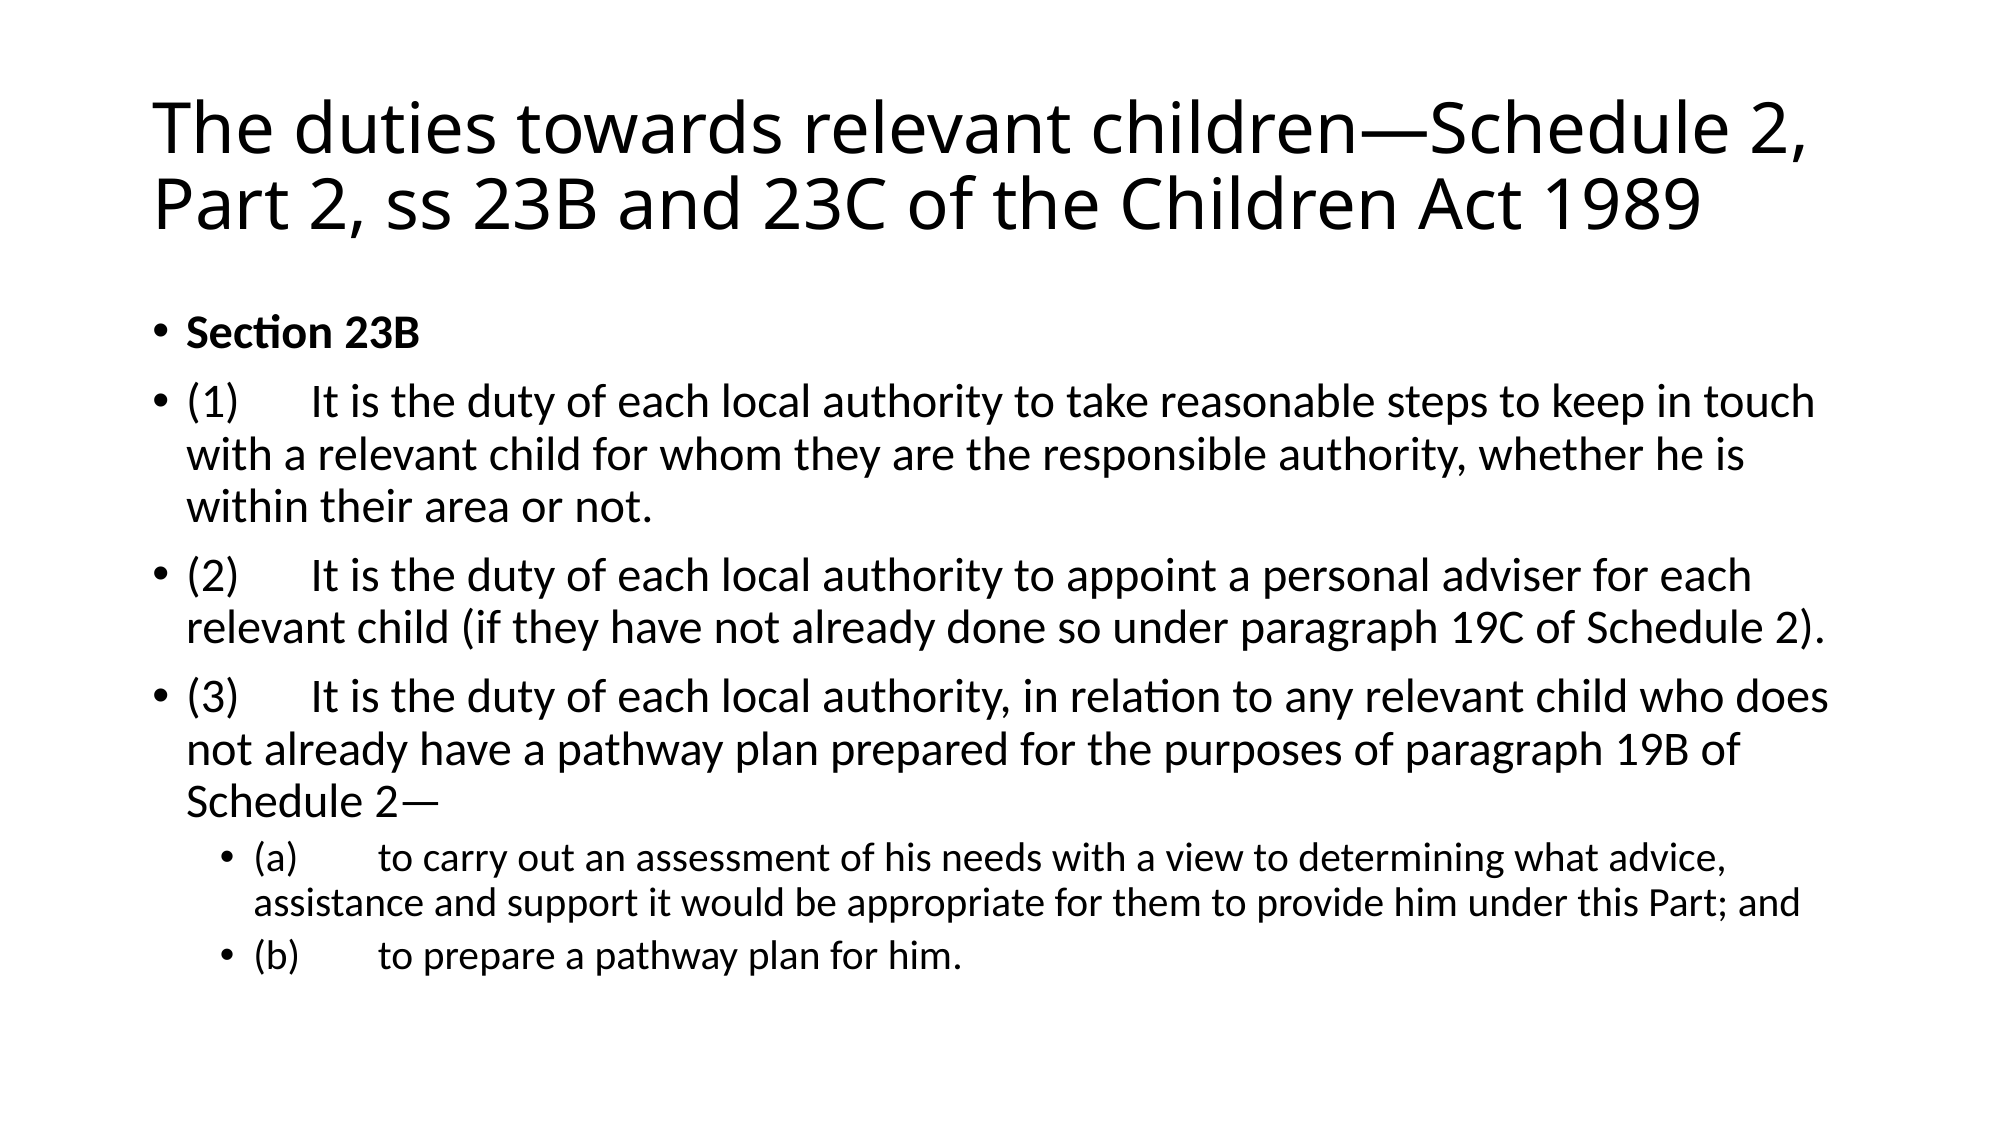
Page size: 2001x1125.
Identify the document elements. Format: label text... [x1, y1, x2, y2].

title The duties towards relevant children—Schedule 2, Part 2, ss 23B and 23C of the Children Act 1989 [137, 59, 1863, 278]
list Section 23B (1) It is the duty of each local authority to take reasonable steps to keep in touch with a relevant child for whom they are the responsible authority, whether he is within their area or not. (2) It is the duty of each local authority to appoint a personal adviser for each relevant child (if they have not already done so under paragraph 19C of Schedule 2). (3) It is the duty of each local authority, in relation to any relevant child who does not already have a pathway plan prepared for the purposes of paragraph 19B of Schedule 2— (a) to carry out an assessment of his needs with a view to determining what advice, assistance and support it would be appropriate for them to provide him under this Part; and (b) to prepare a pathway plan for him. [137, 299, 1863, 1014]
